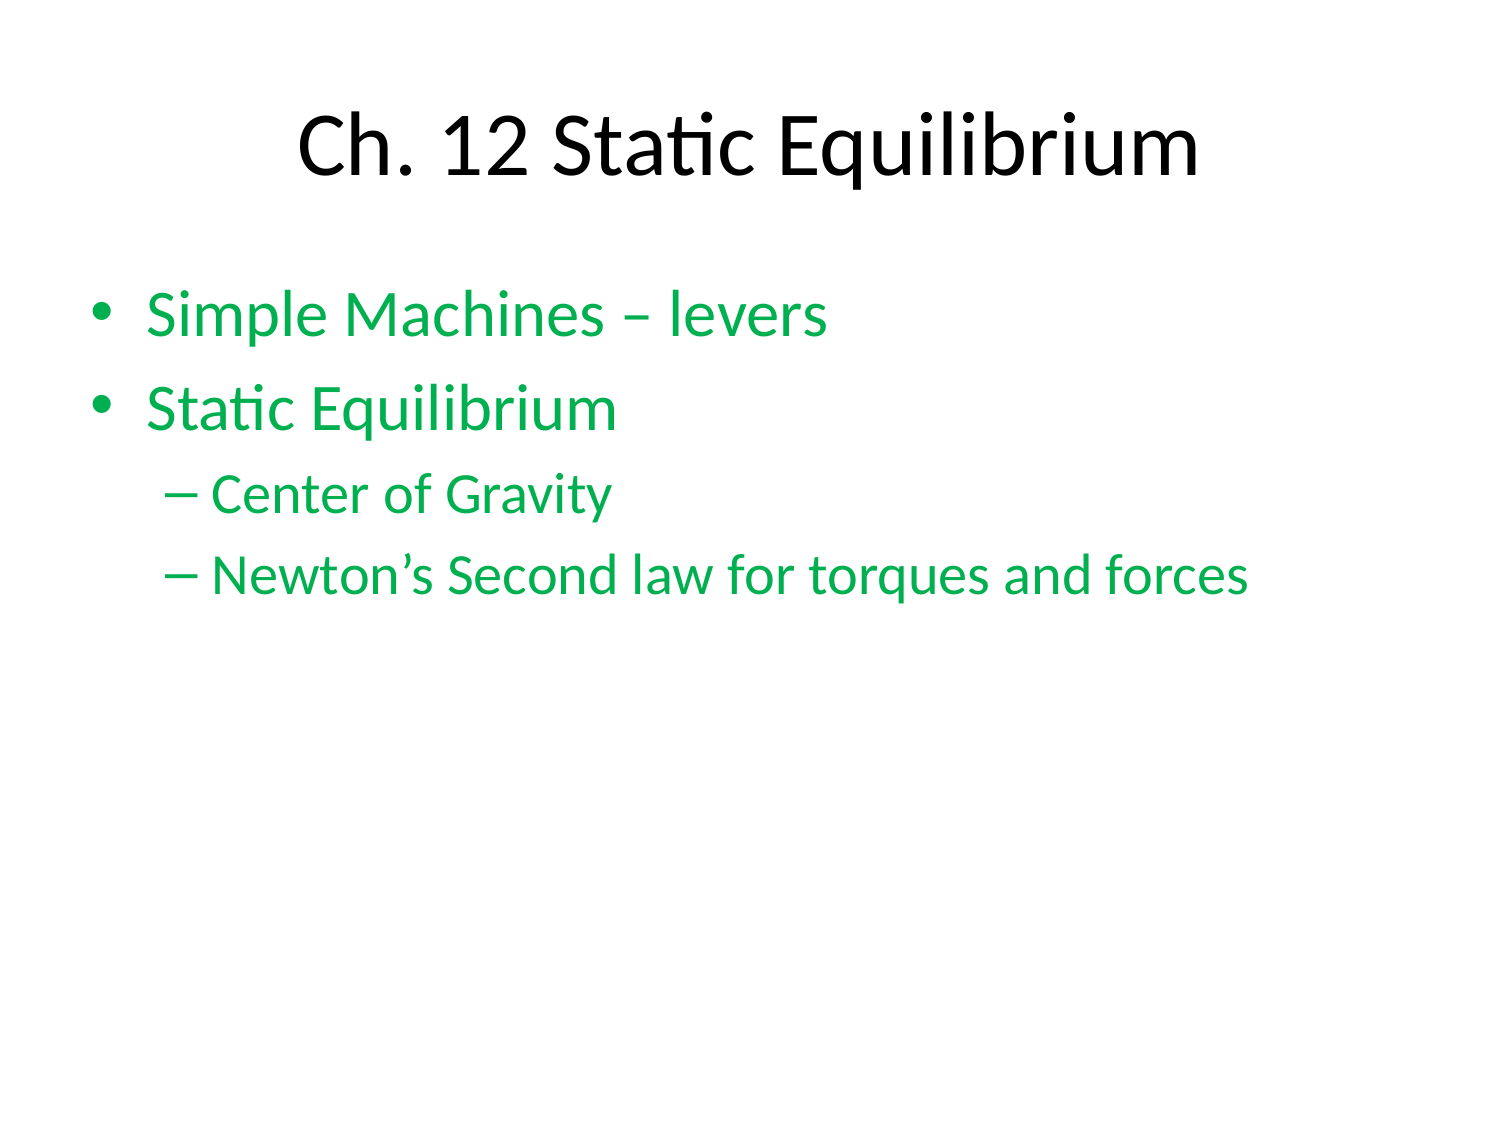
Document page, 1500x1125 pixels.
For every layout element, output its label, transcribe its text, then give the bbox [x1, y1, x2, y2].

title Ch. 12 Static Equilibrium [75, 45, 1425, 233]
list Simple Machines – levers Static Equilibrium Center of Gravity Newton’s Second law for torques and forces [75, 262, 1425, 1005]
